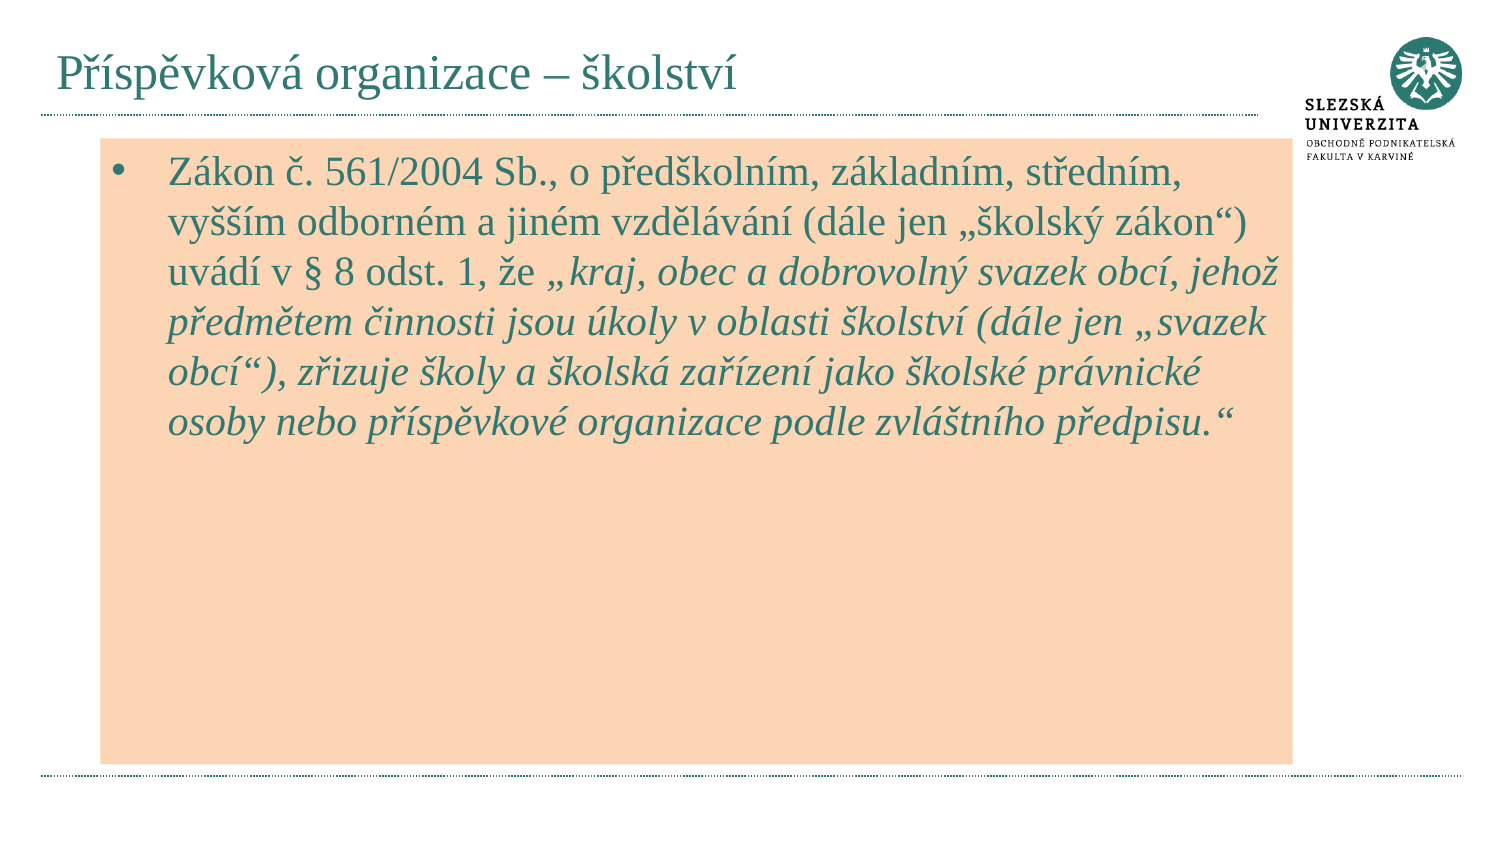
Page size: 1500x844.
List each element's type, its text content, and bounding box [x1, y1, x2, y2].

text_box Zákon č. 561/2004 Sb., o předškolním, základním, středním, vyšším odborném a jiném vzdělávání (dále jen „školský zákon“) uvádí v § 8 odst. 1, že „kraj, obec a dobrovolný svazek obcí, jehož předmětem činnosti jsou úkoly v oblasti školství (dále jen „svazek obcí“), zřizuje školy a školská zařízení jako školské právnické osoby nebo příspěvkové organizace podle zvláštního předpisu.“ [100, 138, 1293, 765]
title Příspěvková organizace – školství [41, 32, 1247, 116]
picture [1305, 37, 1462, 160]
